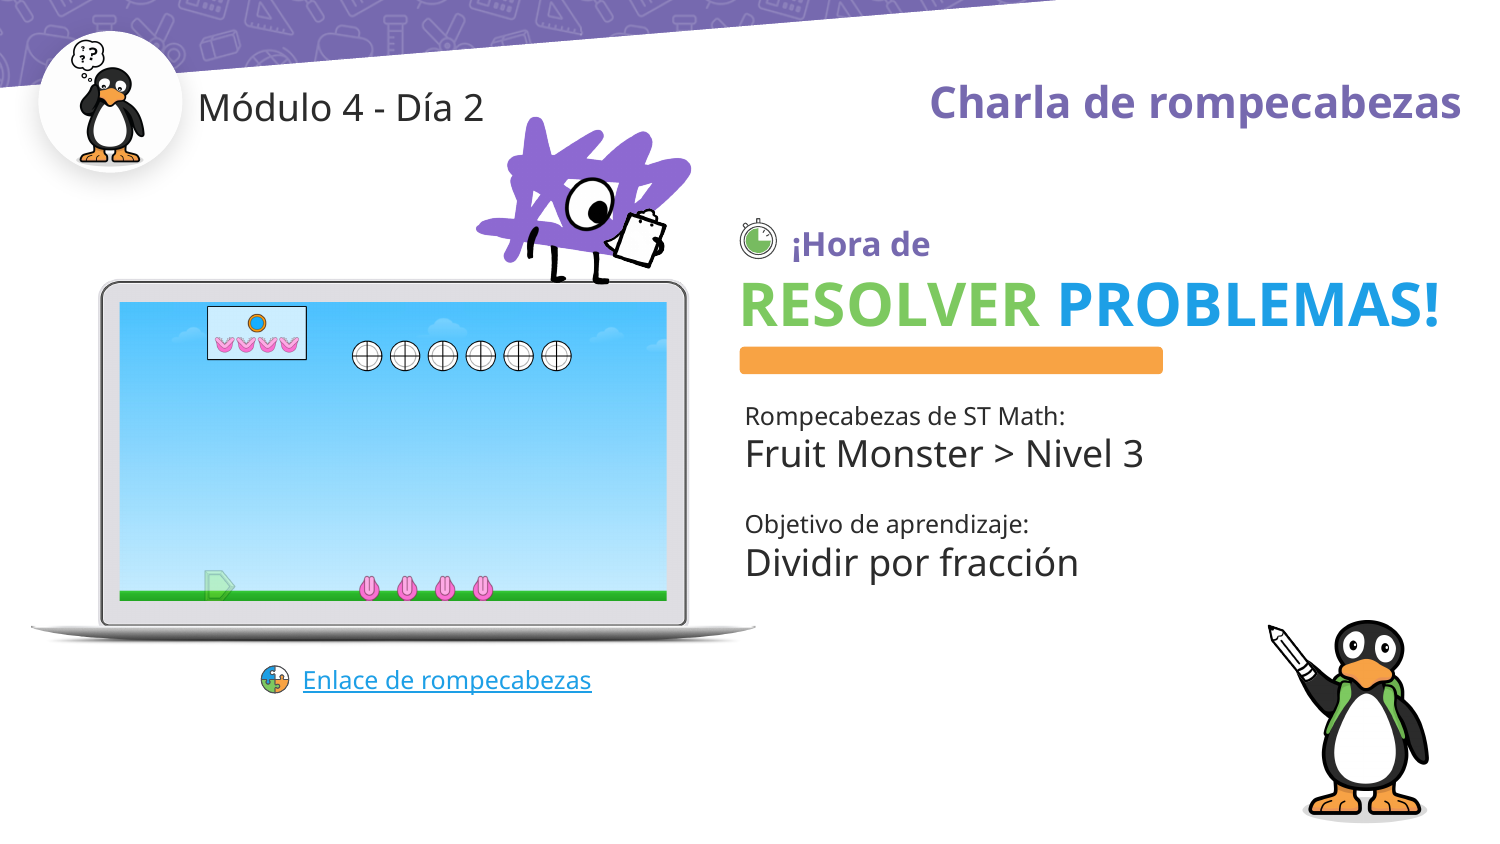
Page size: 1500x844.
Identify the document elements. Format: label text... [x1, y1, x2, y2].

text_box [260, 665, 290, 694]
picture [11, 266, 765, 666]
text_box Enlace de rompecabezas [287, 674, 619, 714]
text_box Rompecabezas de ST Math: Fruit Monster > Nivel 3 [769, 385, 1483, 490]
picture [0, 0, 1046, 173]
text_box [1264, 595, 1452, 837]
text_box [769, 346, 1163, 375]
text_box ¡Hora de RESOLVER PROBLEMAS! [723, 195, 1466, 353]
list Módulo 4 - Día 2 [188, 65, 641, 147]
text_box Objetivo de aprendizaje: Dividir por fracción [769, 494, 1374, 599]
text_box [739, 217, 778, 260]
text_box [468, 107, 698, 292]
text_box [246, 674, 304, 705]
text_box Charla de rompecabezas [704, 60, 1478, 143]
